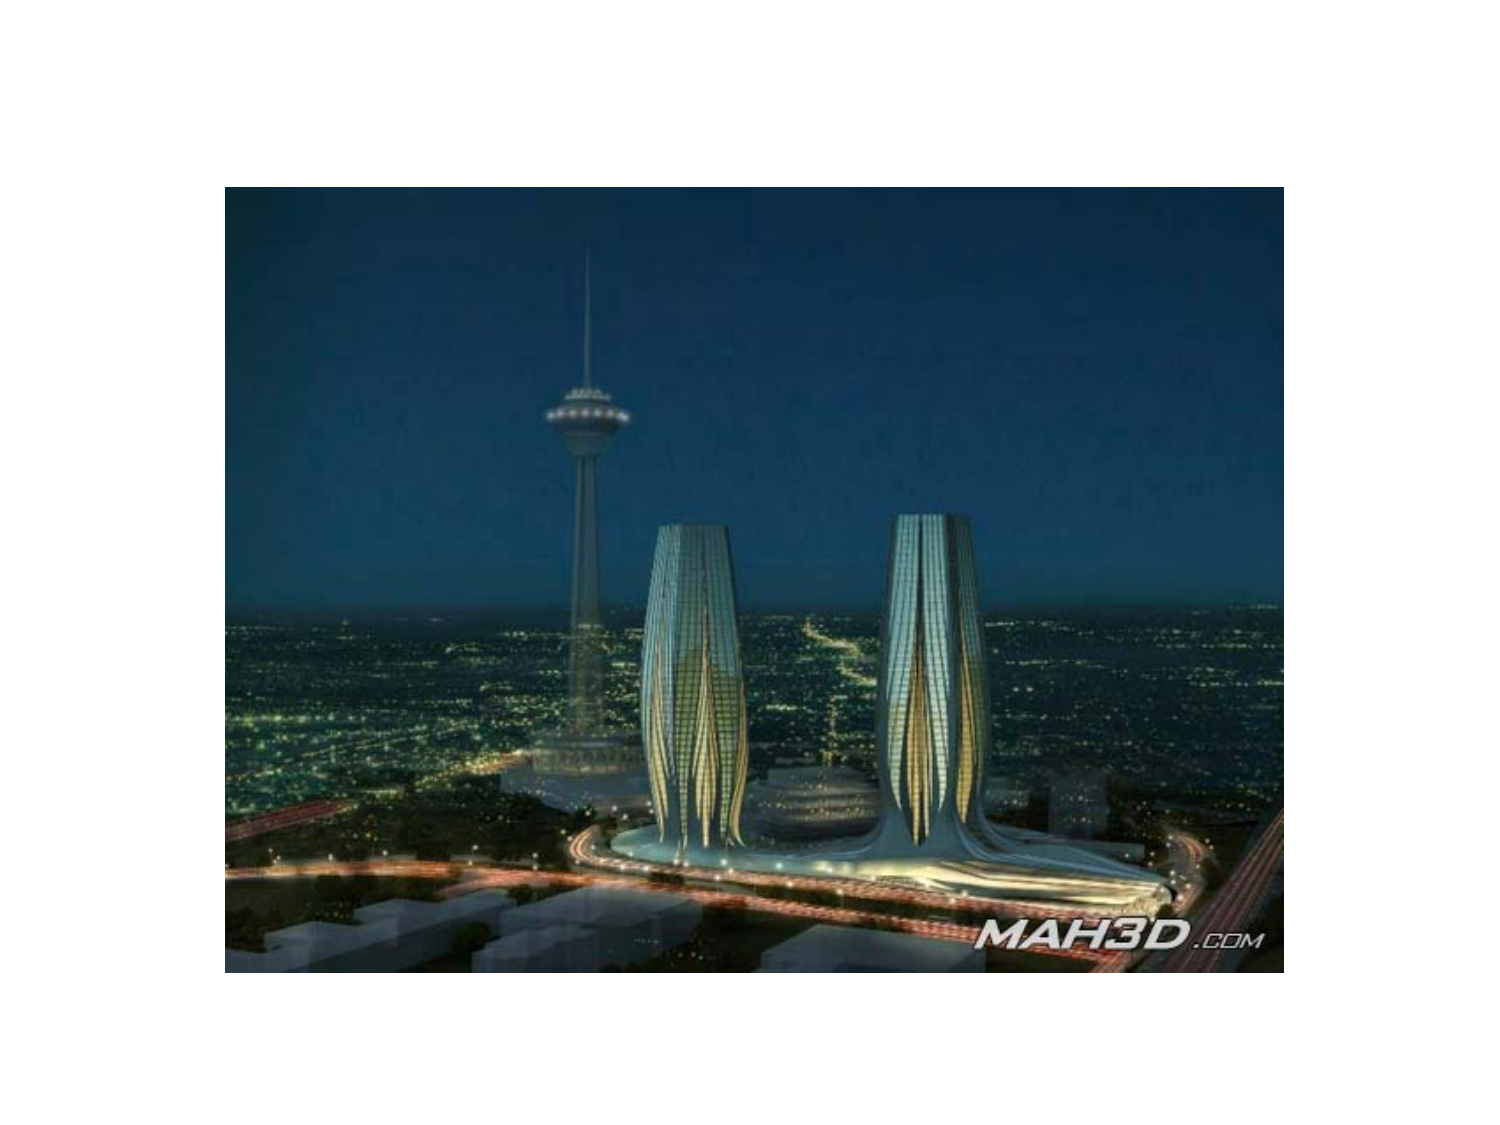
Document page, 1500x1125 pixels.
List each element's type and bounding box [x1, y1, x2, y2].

picture [224, 187, 1284, 973]
